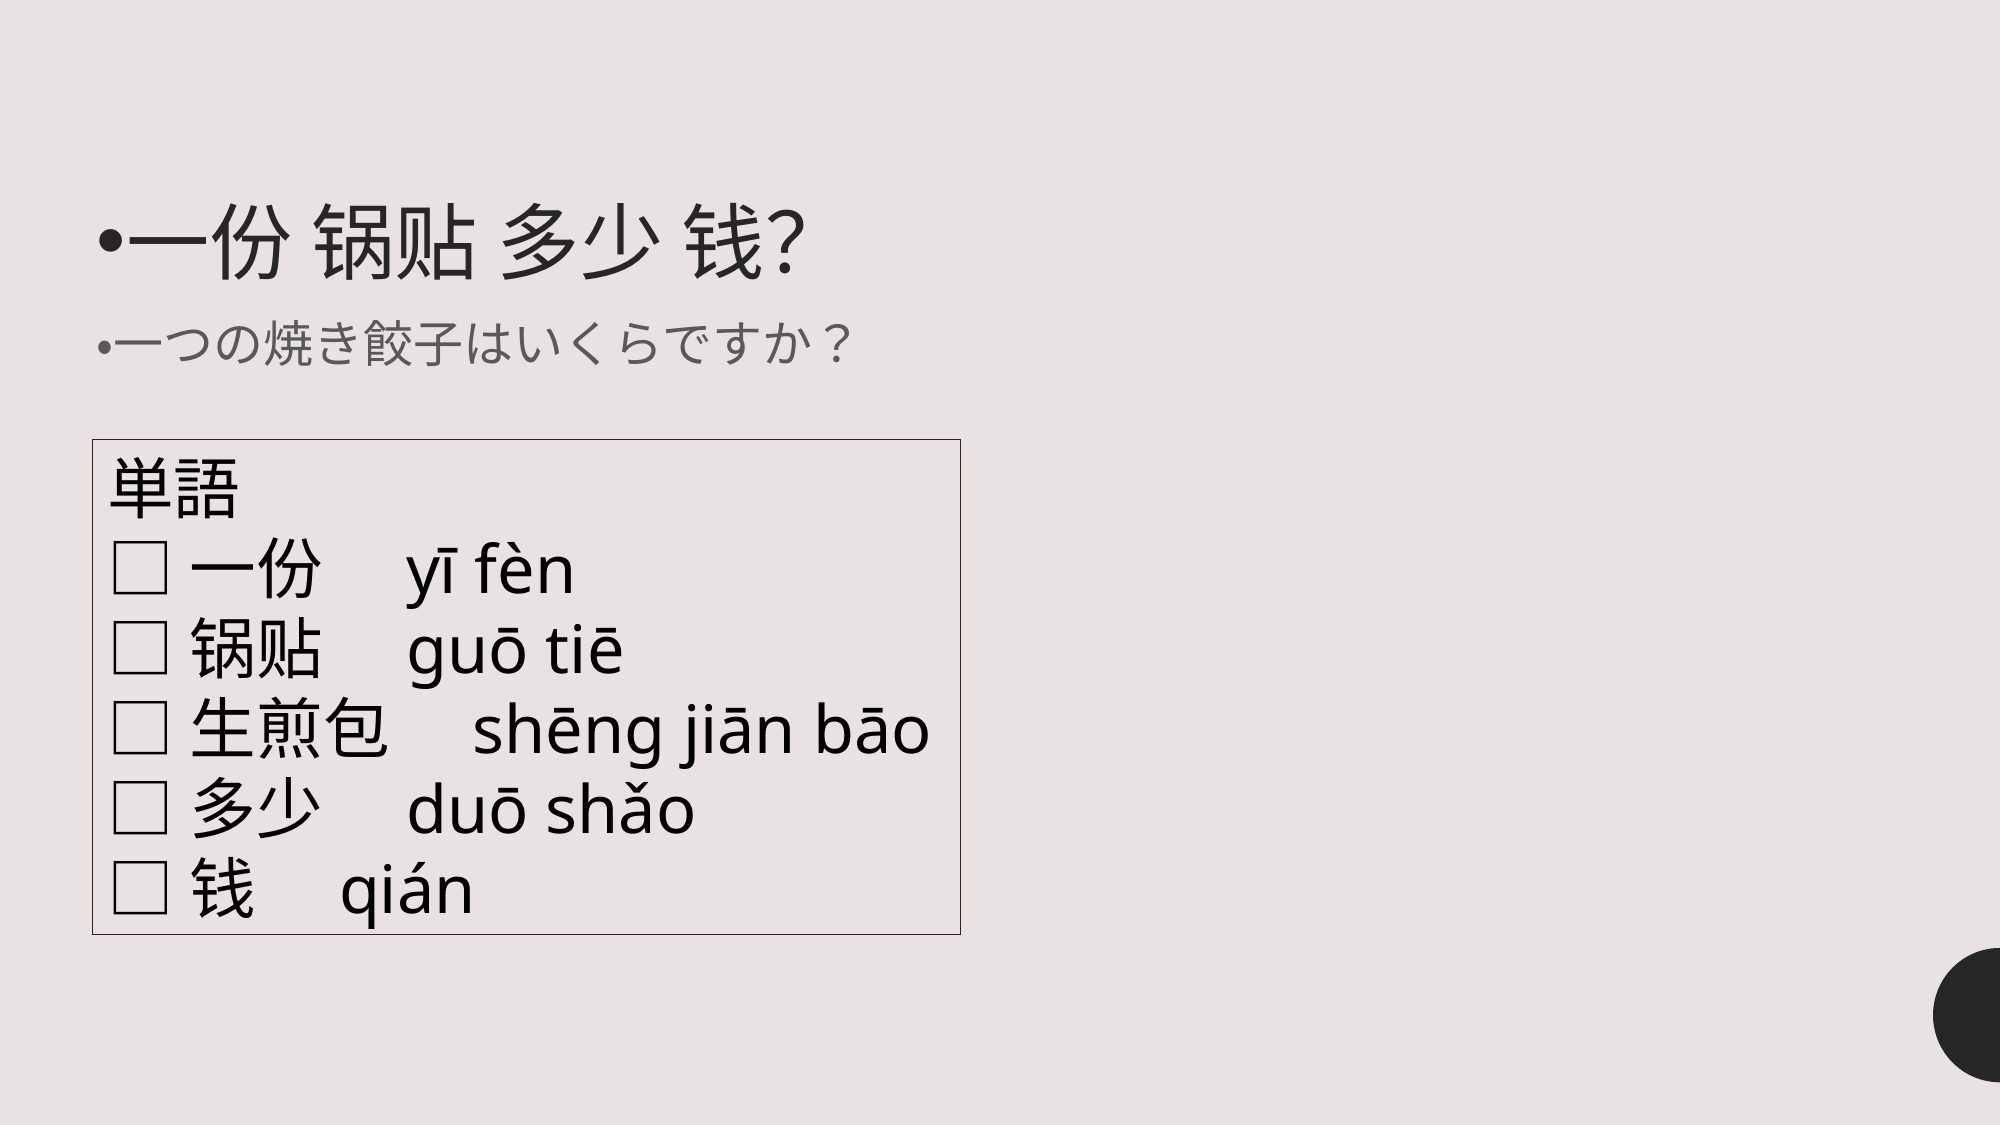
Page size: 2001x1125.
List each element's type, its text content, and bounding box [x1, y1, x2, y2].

text_box 単語 □一份 yī fèn □锅贴 guō tiē □生煎包 shēng jiān bāo □多少 duō shǎo □钱 qián [92, 439, 961, 935]
list 一份 锅贴 多少 钱？ ・一つの焼き餃子はいくらですか？ [81, 172, 933, 418]
